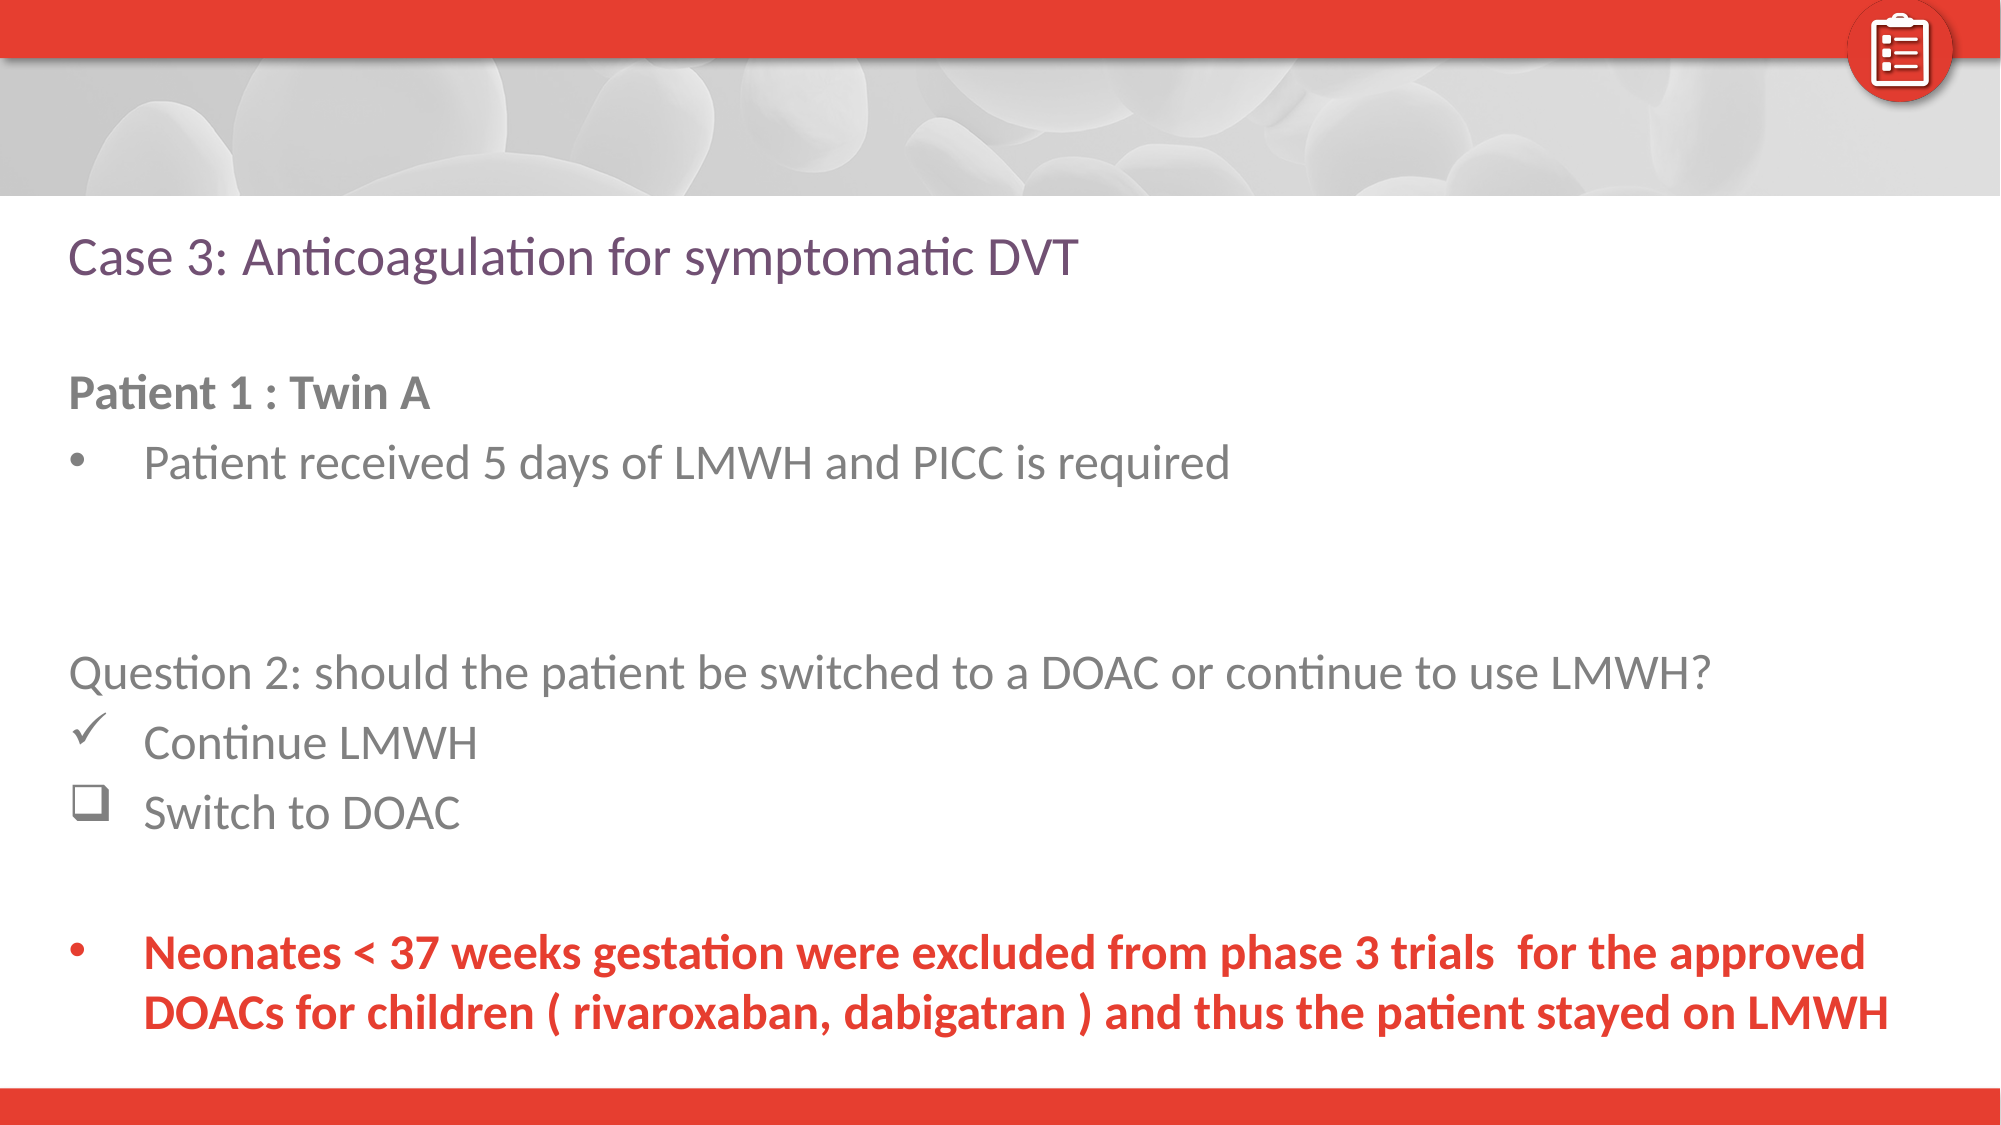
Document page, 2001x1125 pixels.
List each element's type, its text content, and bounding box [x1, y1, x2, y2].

title Case 3: Anticoagulation for symptomatic DVT [68, 219, 1869, 337]
picture [1847, 0, 1953, 102]
list Patient 1 : Twin A Patient received 5 days of LMWH and PICC is required Question 2: should the patient be switched to a DOAC or continue to use LMWH? Continue LMWH Switch to DOAC Neonates < 37 weeks gestation were excluded from phase 3 trials for the approved DOACs for children ( rivaroxaban, dabigatran ) and thus the patient stayed on LMWH [68, 359, 1942, 1009]
